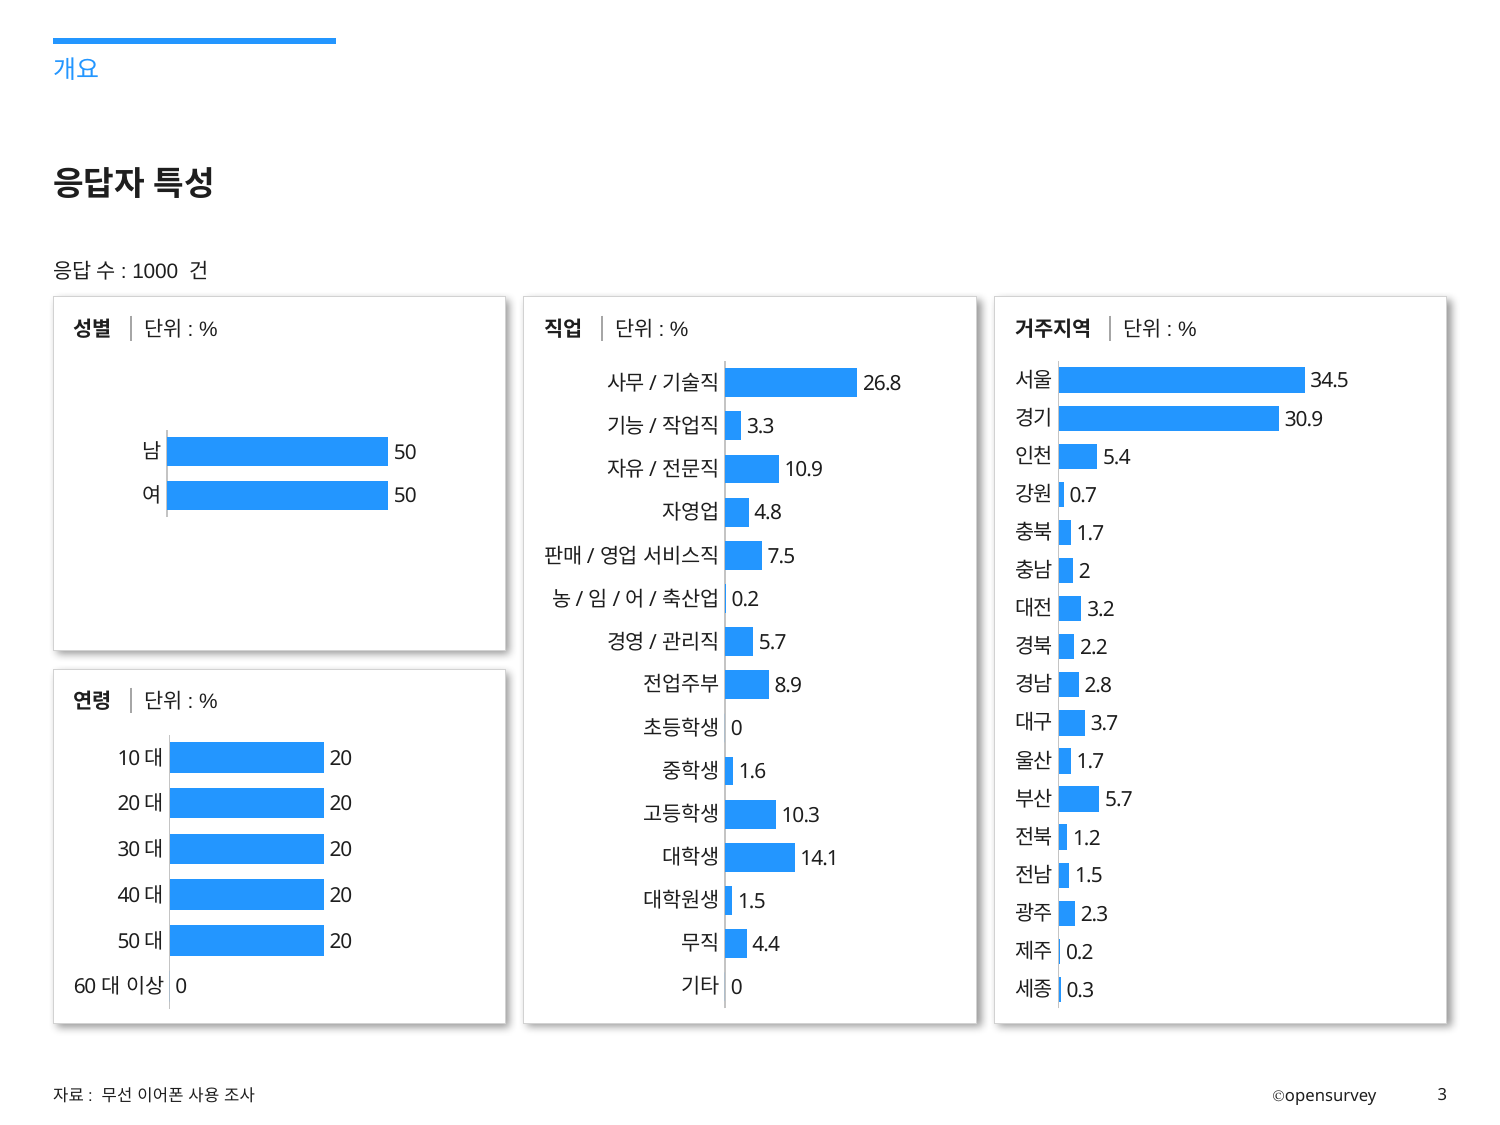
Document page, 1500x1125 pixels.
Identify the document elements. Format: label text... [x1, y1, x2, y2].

list 거주지역 [1015, 311, 1111, 341]
list 직업 [544, 311, 603, 341]
chart [1015, 360, 1427, 1010]
chart [544, 360, 956, 1010]
chart [73, 733, 487, 1010]
list 자료: 무선 이어폰 사용 조사 [53, 467, 1164, 1106]
list 성별 [73, 311, 132, 341]
title 응답자 특성 [53, 14, 1447, 203]
list 개요 [53, 53, 587, 467]
list 응답 수: 1000 건 [53, 258, 355, 283]
list 단위: % [1123, 311, 1206, 341]
chart [71, 429, 487, 518]
list 단위: % [144, 311, 227, 341]
list 단위: % [615, 311, 698, 341]
slide_number 3 [1394, 768, 1447, 1125]
slide_number Ⓒopensurvey [1272, 1085, 1394, 1125]
